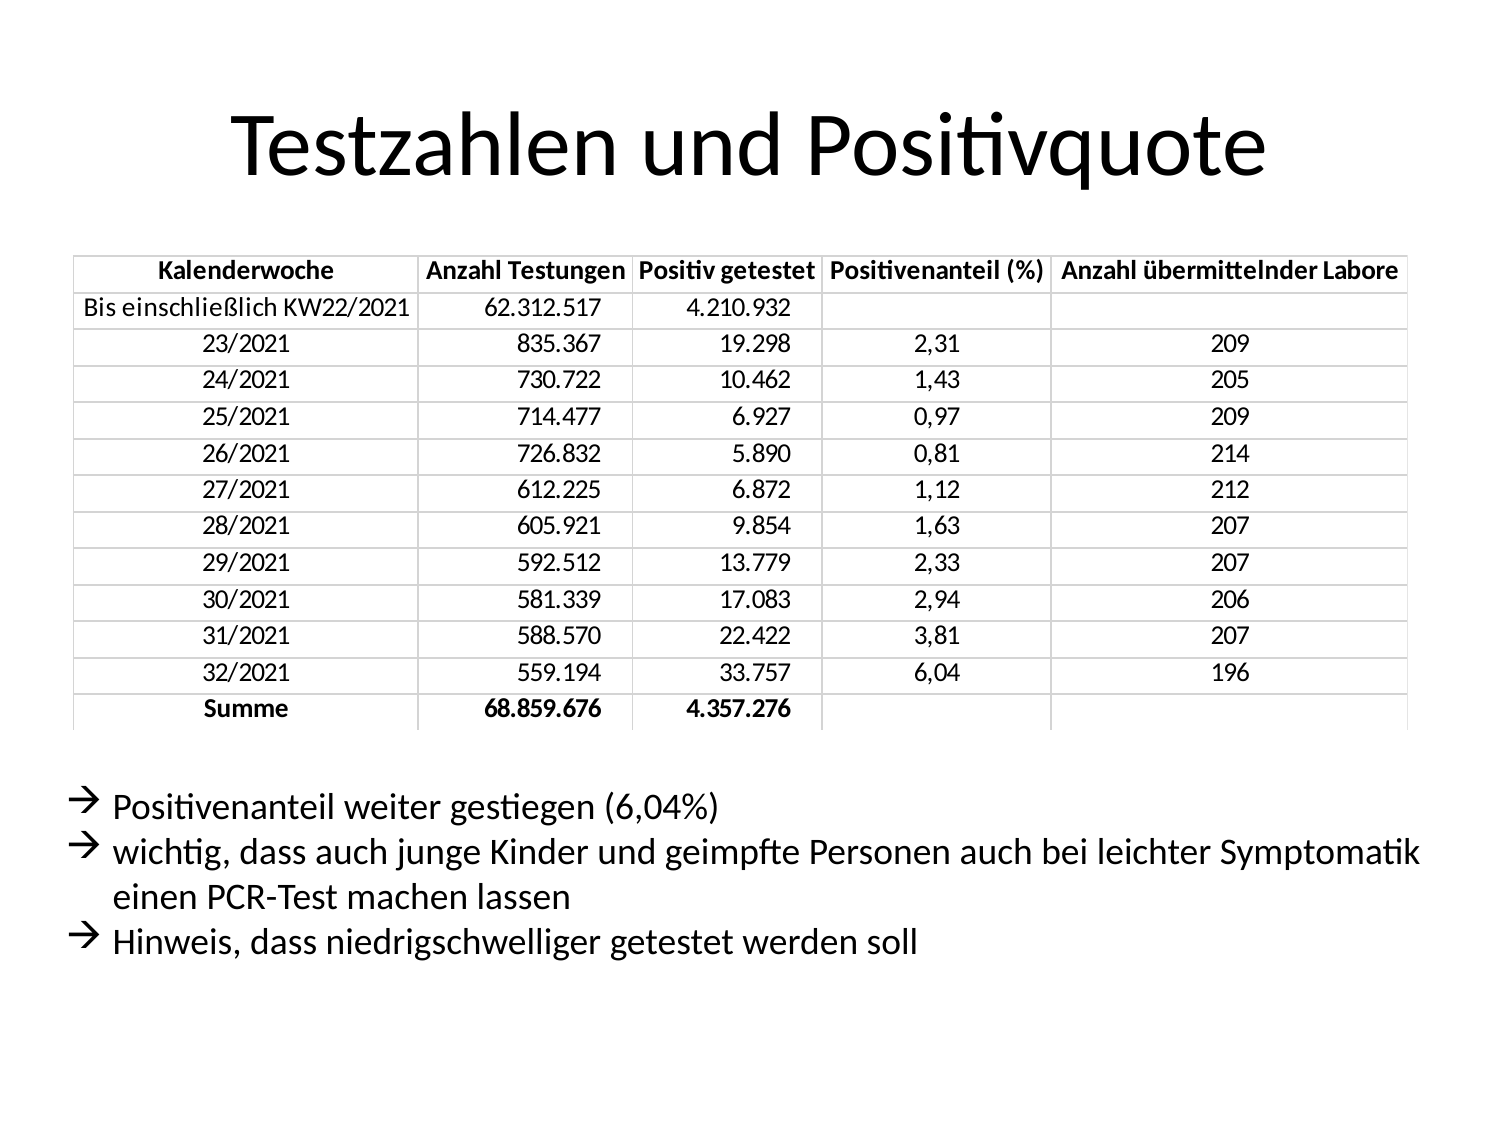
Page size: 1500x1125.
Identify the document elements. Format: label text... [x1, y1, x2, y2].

text_box Positivenanteil weiter gestiegen (6,04%) wichtig, dass auch junge Kinder und geimpfte Personen auch bei leichter Symptomatik einen PCR-Test machen lassen Hinweis, dass niedrigschwelliger getestet werden soll [51, 775, 1486, 970]
title Testzahlen und Positivquote [75, 45, 1425, 233]
picture [72, 255, 1410, 732]
